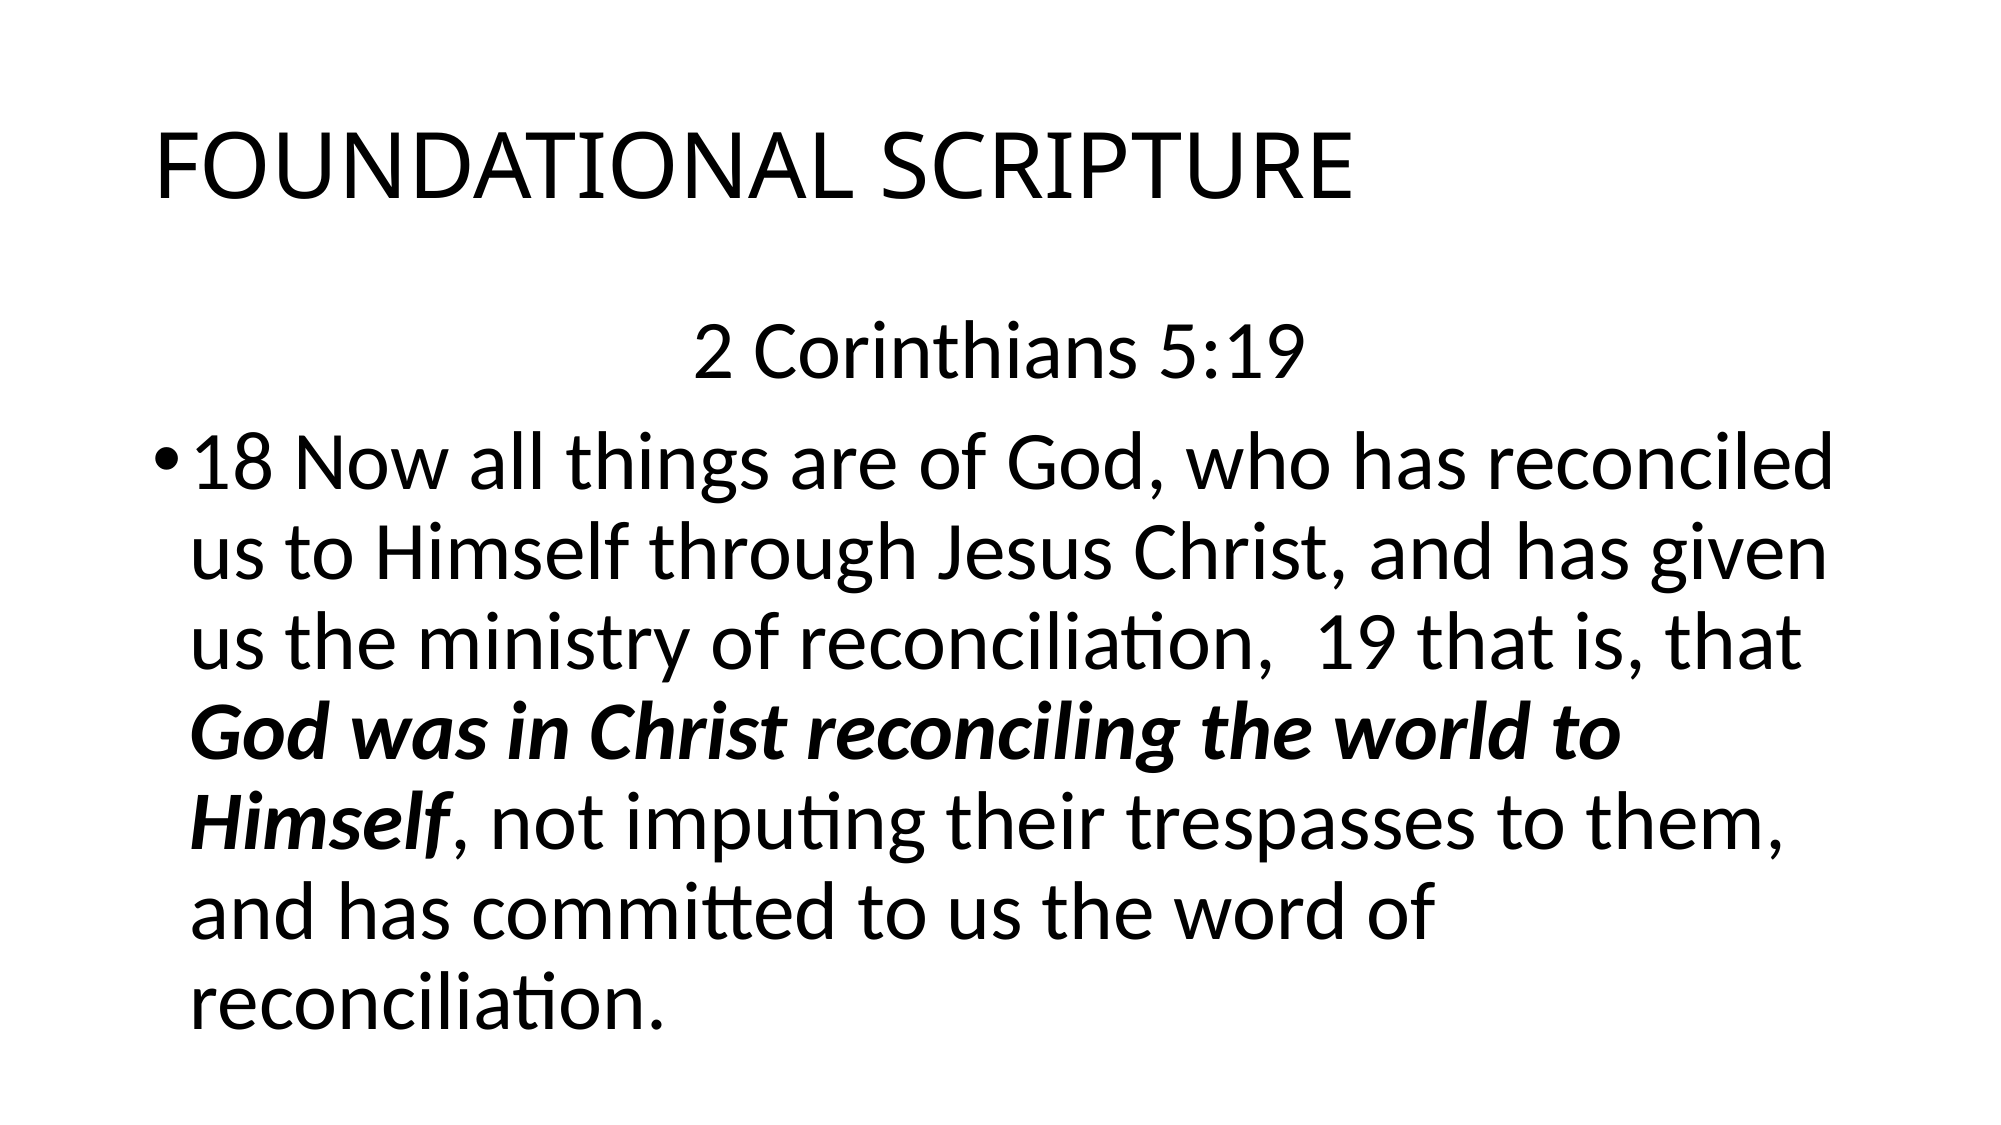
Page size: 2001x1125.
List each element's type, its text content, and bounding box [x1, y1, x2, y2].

list 2 Corinthians 5:19 18 Now all things are of God, who has reconciled us to Himself through Jesus Christ, and has given us the ministry of reconciliation, 19 that is, that God was in Christ reconciling the world to Himself, not imputing their trespasses to them, and has committed to us the word of reconciliation. [137, 299, 1863, 1050]
title FOUNDATIONAL SCRIPTURE [137, 59, 1863, 278]
